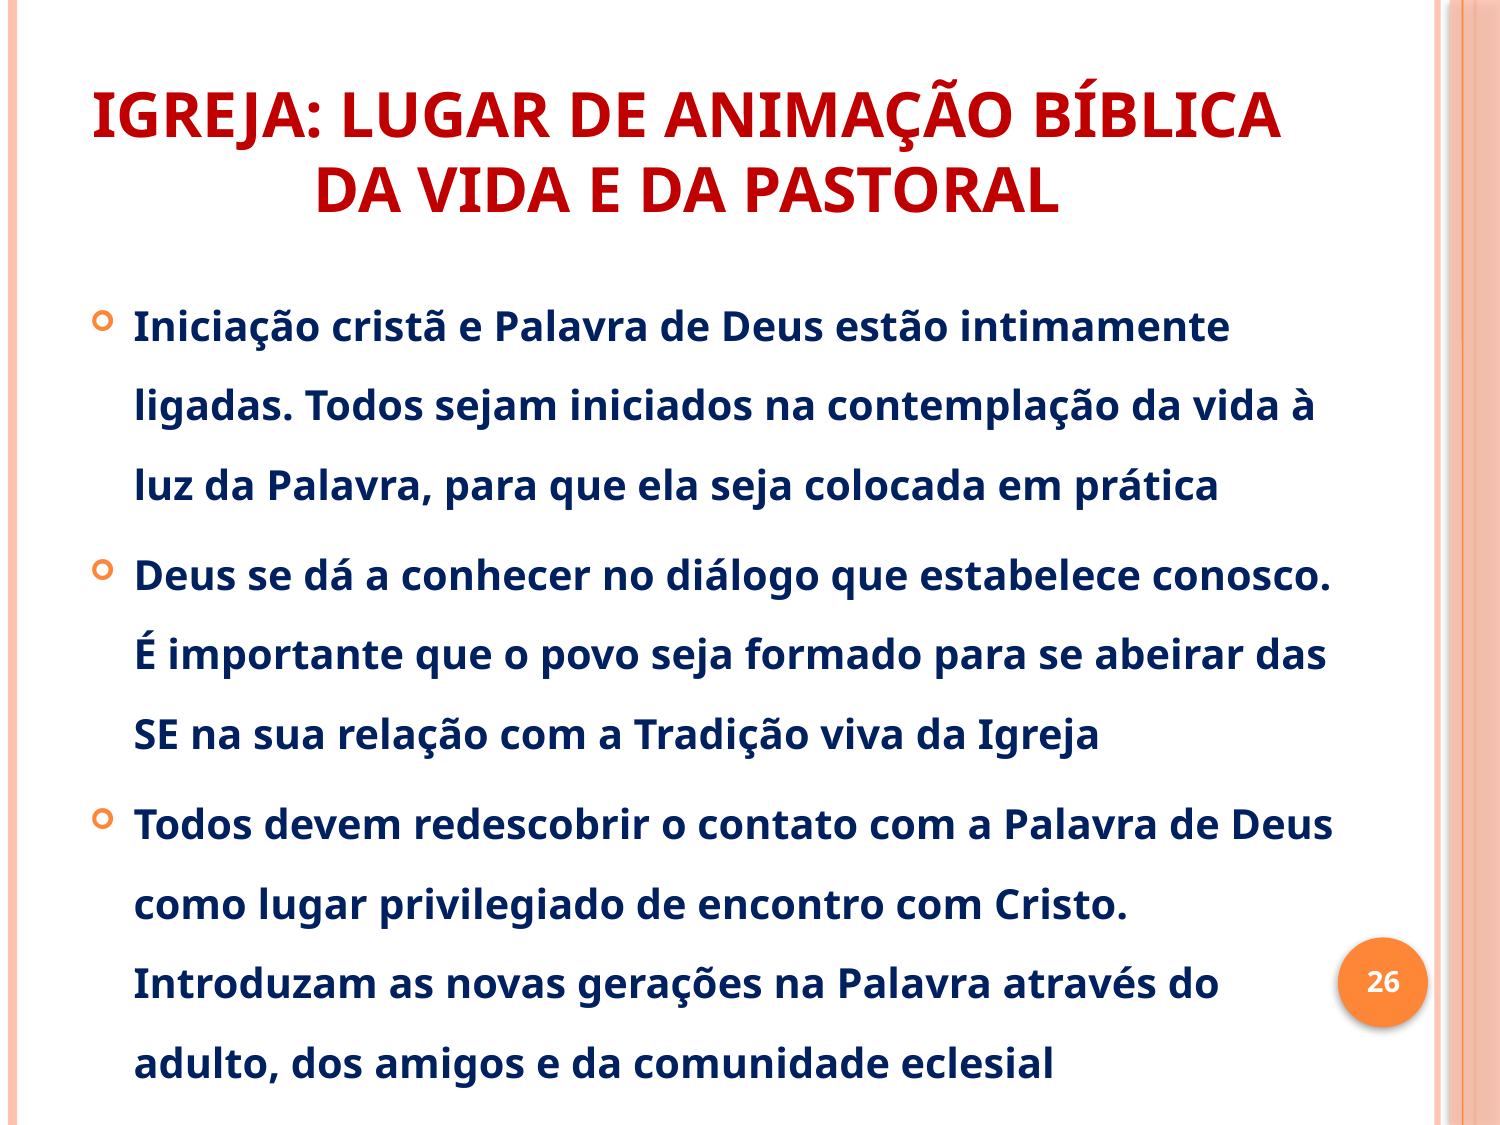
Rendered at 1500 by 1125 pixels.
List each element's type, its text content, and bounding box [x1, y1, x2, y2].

slide_number 26 [1333, 940, 1434, 1027]
title IGREJA: LUGAR DE ANIMAÇÃO BÍBLICA DA VIDA E DA PASTORAL [75, 45, 1300, 233]
list Iniciação cristã e Palavra de Deus estão intimamente ligadas. Todos sejam iniciados na contemplação da vida à luz da Palavra, para que ela seja colocada em prática Deus se dá a conhecer no diálogo que estabelece conosco. É importante que o povo seja formado para se abeirar das SE na sua relação com a Tradição viva da Igreja Todos devem redescobrir o contato com a Palavra de Deus como lugar privilegiado de encontro com Cristo. Introduzam as novas gerações na Palavra através do adulto, dos amigos e da comunidade eclesial [75, 262, 1376, 1106]
